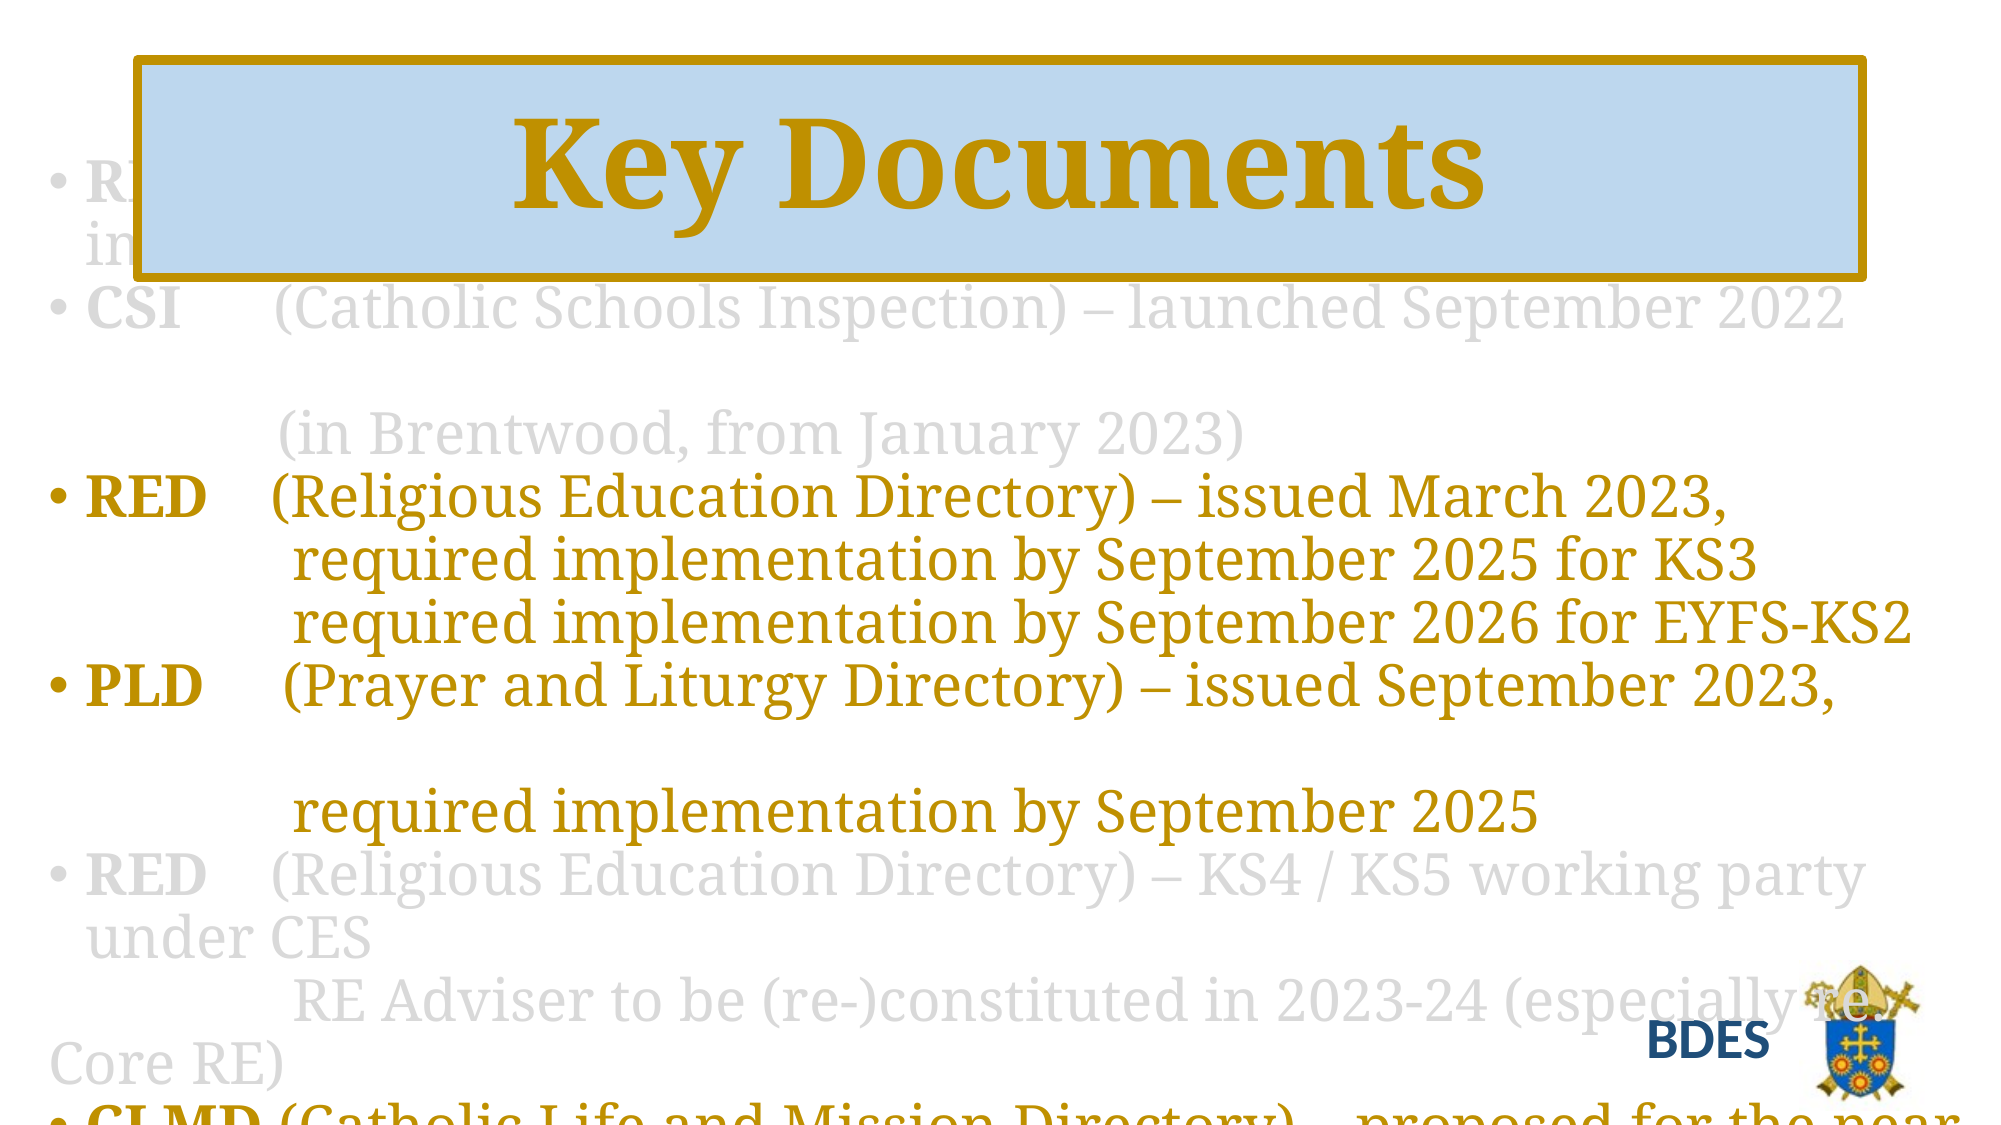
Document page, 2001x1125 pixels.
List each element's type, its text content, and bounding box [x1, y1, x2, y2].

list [1799, 960, 1926, 1111]
text_box WHERE WE ARE NOW … AND WHERE WE ARE HEADED RECD (Religious Education Curriculum Directory) – implementation from 2012 CSI (Catholic Schools Inspection) – launched September 2022 (in Brentwood, from January 2023) RED (Religious Education Directory) – issued March 2023, required implementation by September 2025 for KS3 required implementation by September 2026 for EYFS-KS2 PLD (Prayer and Liturgy Directory) – issued September 2023, required implementation by September 2025 RED (Religious Education Directory) – KS4 / KS5 working party under CES RE Adviser to be (re-)constituted in 2023-24 (especially re. Core RE) CLMD (Catholic Life and Mission Directory) – proposed for the near future [33, 79, 2000, 1125]
title Key Documents [137, 59, 1863, 278]
